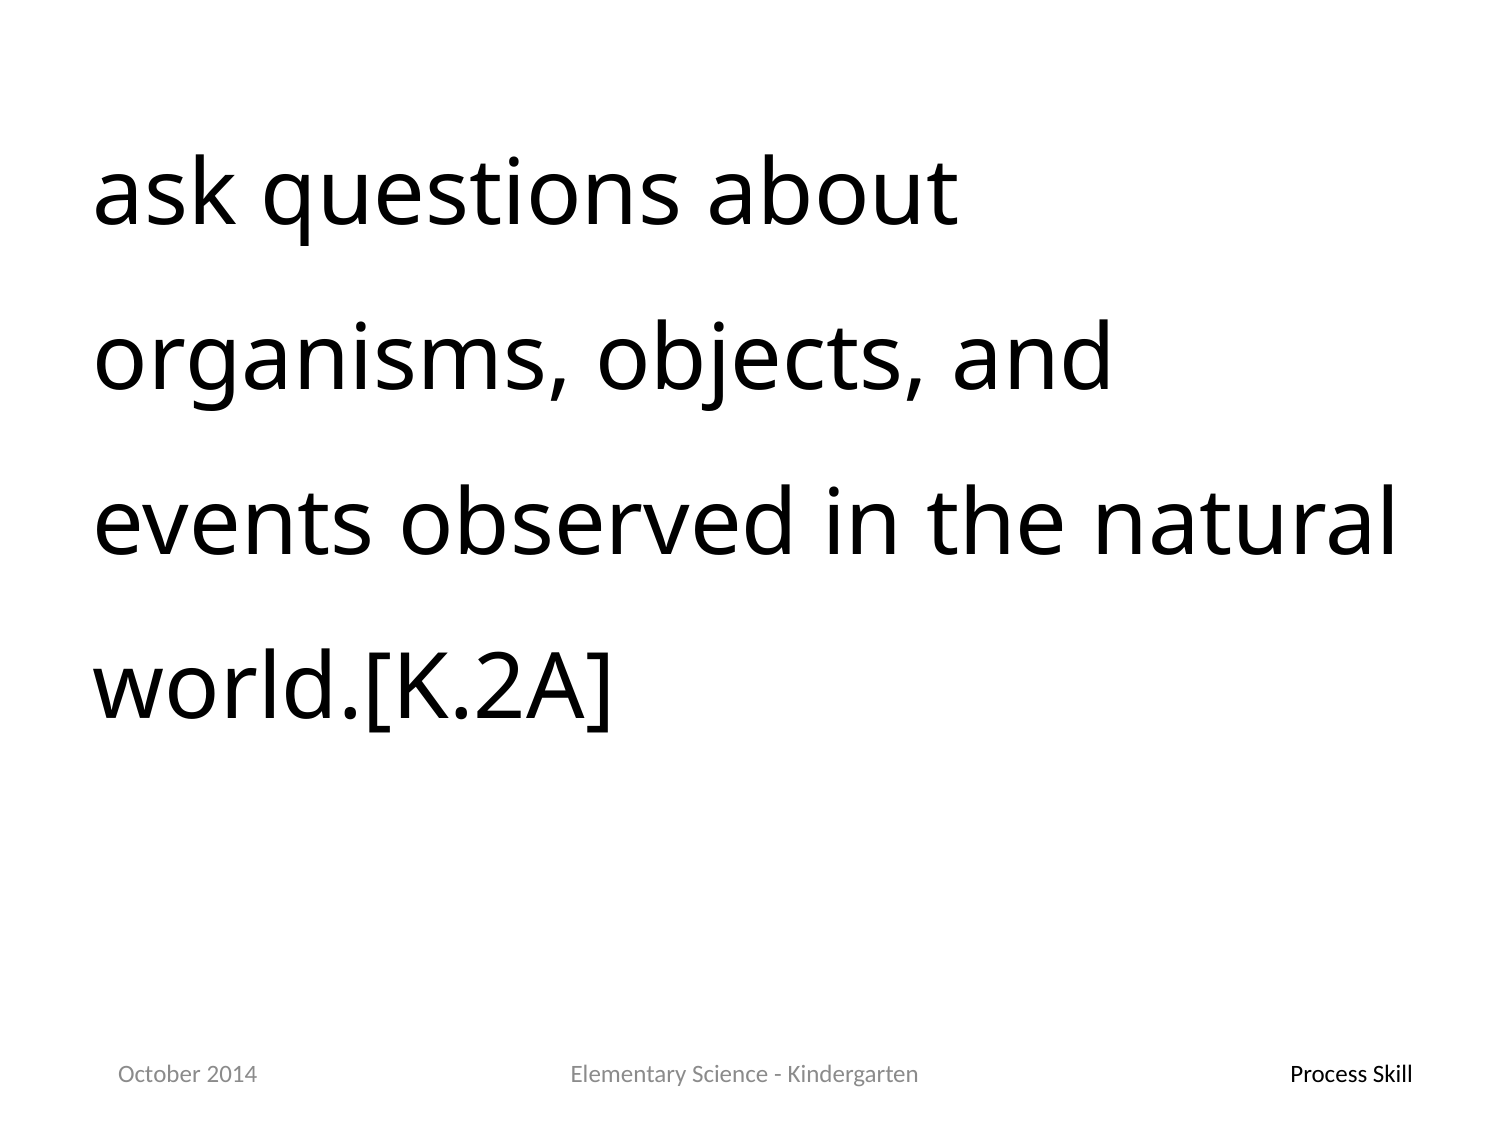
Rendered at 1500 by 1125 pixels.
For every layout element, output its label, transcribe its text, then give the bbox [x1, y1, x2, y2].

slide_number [103, 1042, 441, 1103]
subtitle ask questions about organisms, objects, and events observed in the natural world.[K.2A] [78, 70, 1429, 1014]
footer Elementary Science - Kindergarten [492, 1042, 999, 1103]
